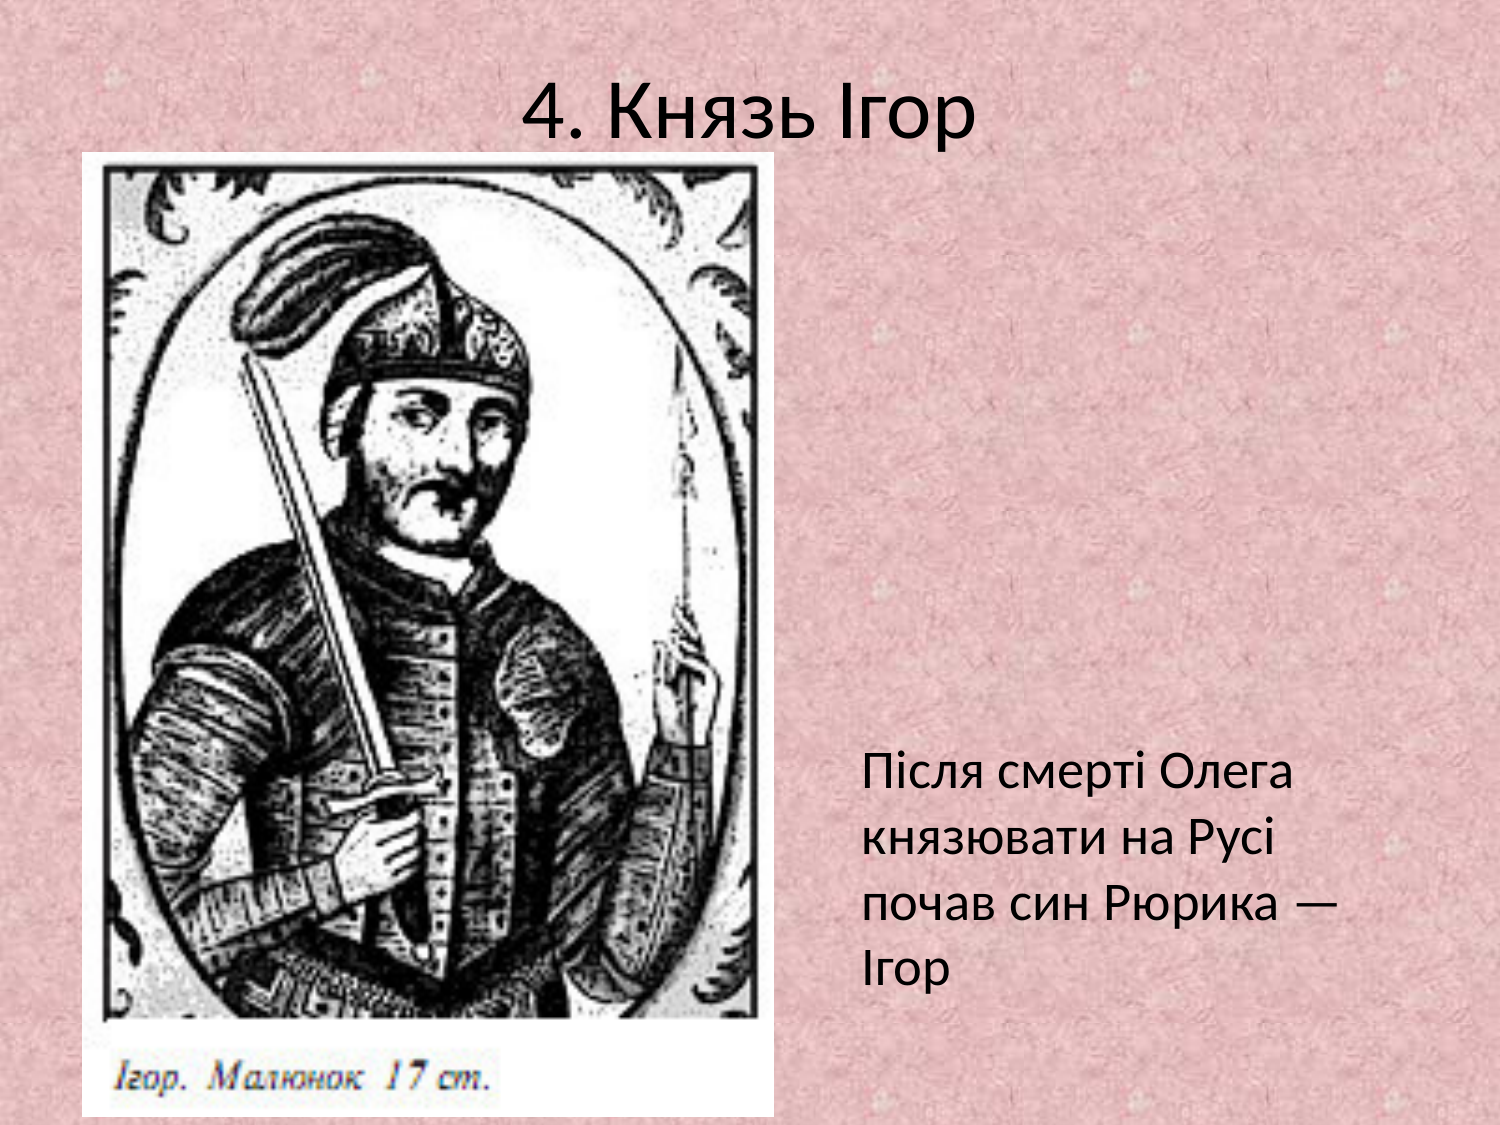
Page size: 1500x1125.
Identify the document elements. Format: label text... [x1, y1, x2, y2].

picture [0, 0, 1500, 1125]
list Після смерті Олега князювати на Русі почав син Рюрика — Ігор [796, 726, 1425, 1005]
title 4. Князь Ігор [75, 45, 1425, 164]
